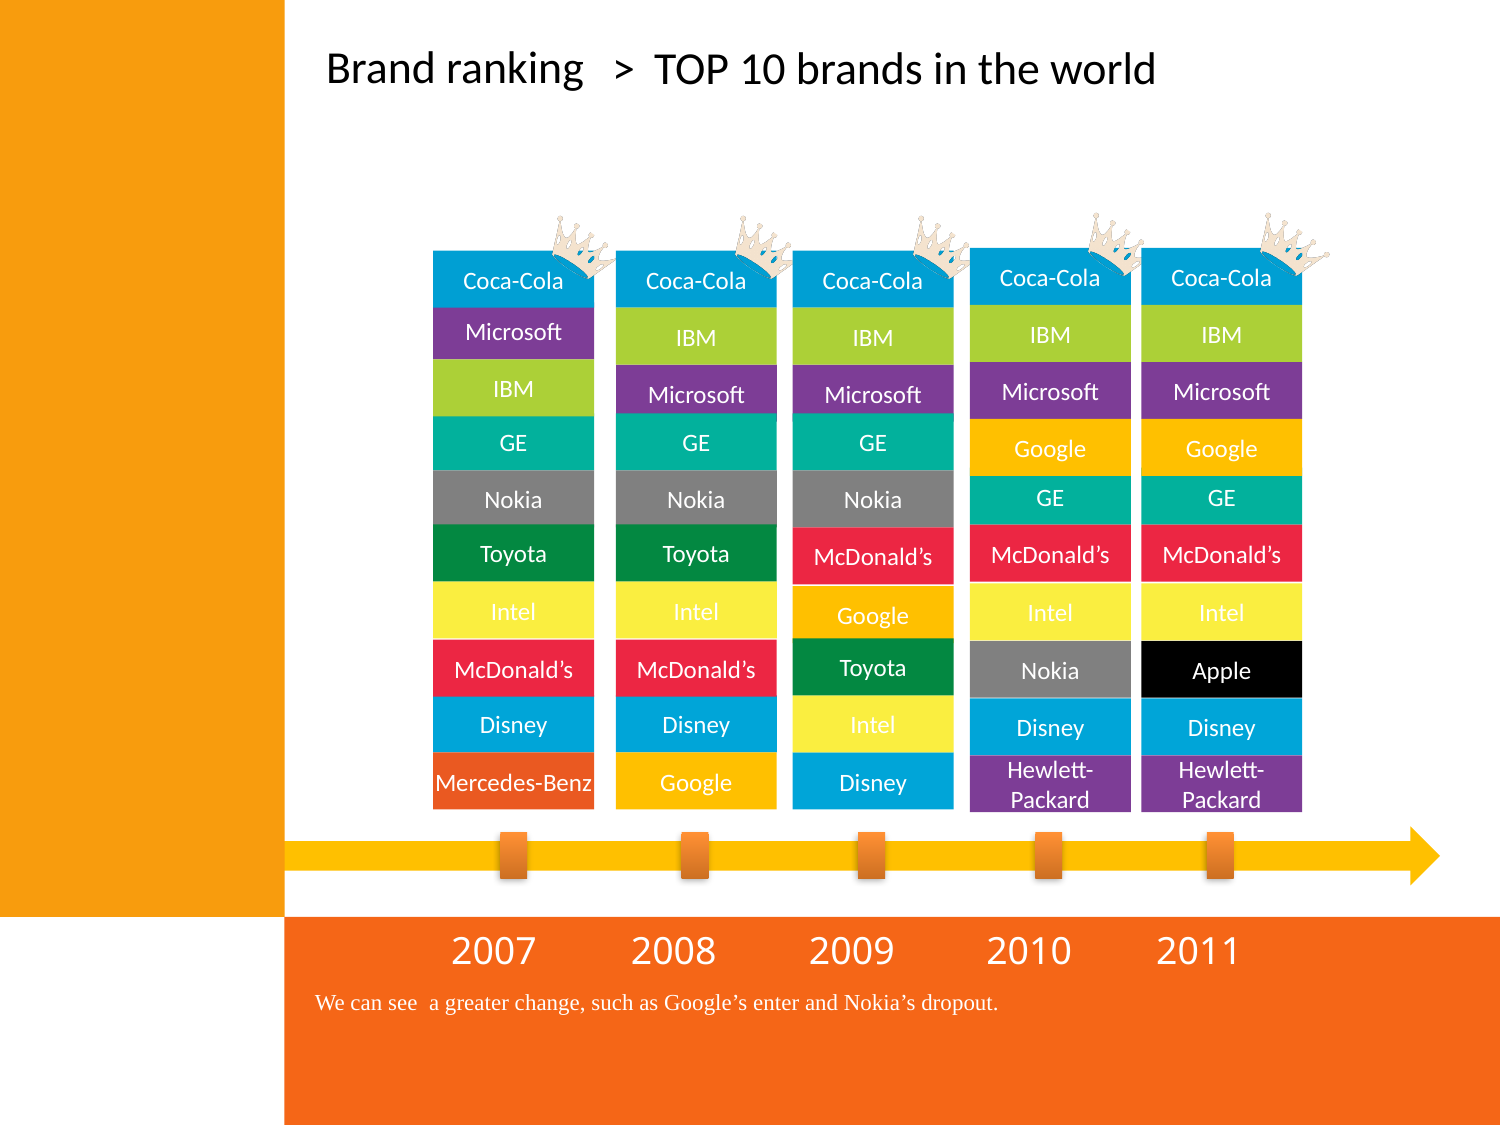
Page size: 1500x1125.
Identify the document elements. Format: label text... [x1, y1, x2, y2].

text_box [533, 841, 676, 871]
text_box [1141, 209, 1332, 821]
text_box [615, 211, 790, 810]
text_box [889, 841, 1030, 871]
text_box Brand ranking [318, 30, 573, 101]
text_box [1238, 826, 1441, 886]
text_box [0, 0, 285, 917]
text_box 2009 [801, 919, 942, 980]
text_box [1206, 832, 1234, 879]
text_box > [573, 30, 646, 101]
text_box 2008 [623, 919, 764, 980]
text_box [285, 841, 494, 871]
text_box [681, 832, 709, 879]
text_box TOP 10 brands in the world [646, 30, 1308, 101]
text_box 2007 [443, 919, 584, 980]
text_box 2010 [978, 919, 1119, 980]
text_box 2011 [1148, 919, 1290, 980]
text_box [500, 832, 528, 879]
text_box We can see a greater change, such as Google’s enter and Nokia’s dropout. [307, 980, 1421, 1023]
text_box [1035, 832, 1063, 879]
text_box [792, 211, 966, 810]
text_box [433, 211, 615, 818]
text_box [714, 841, 852, 871]
text_box [858, 832, 886, 879]
text_box [284, 916, 1500, 1125]
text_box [969, 209, 1139, 821]
text_box [1068, 841, 1201, 871]
